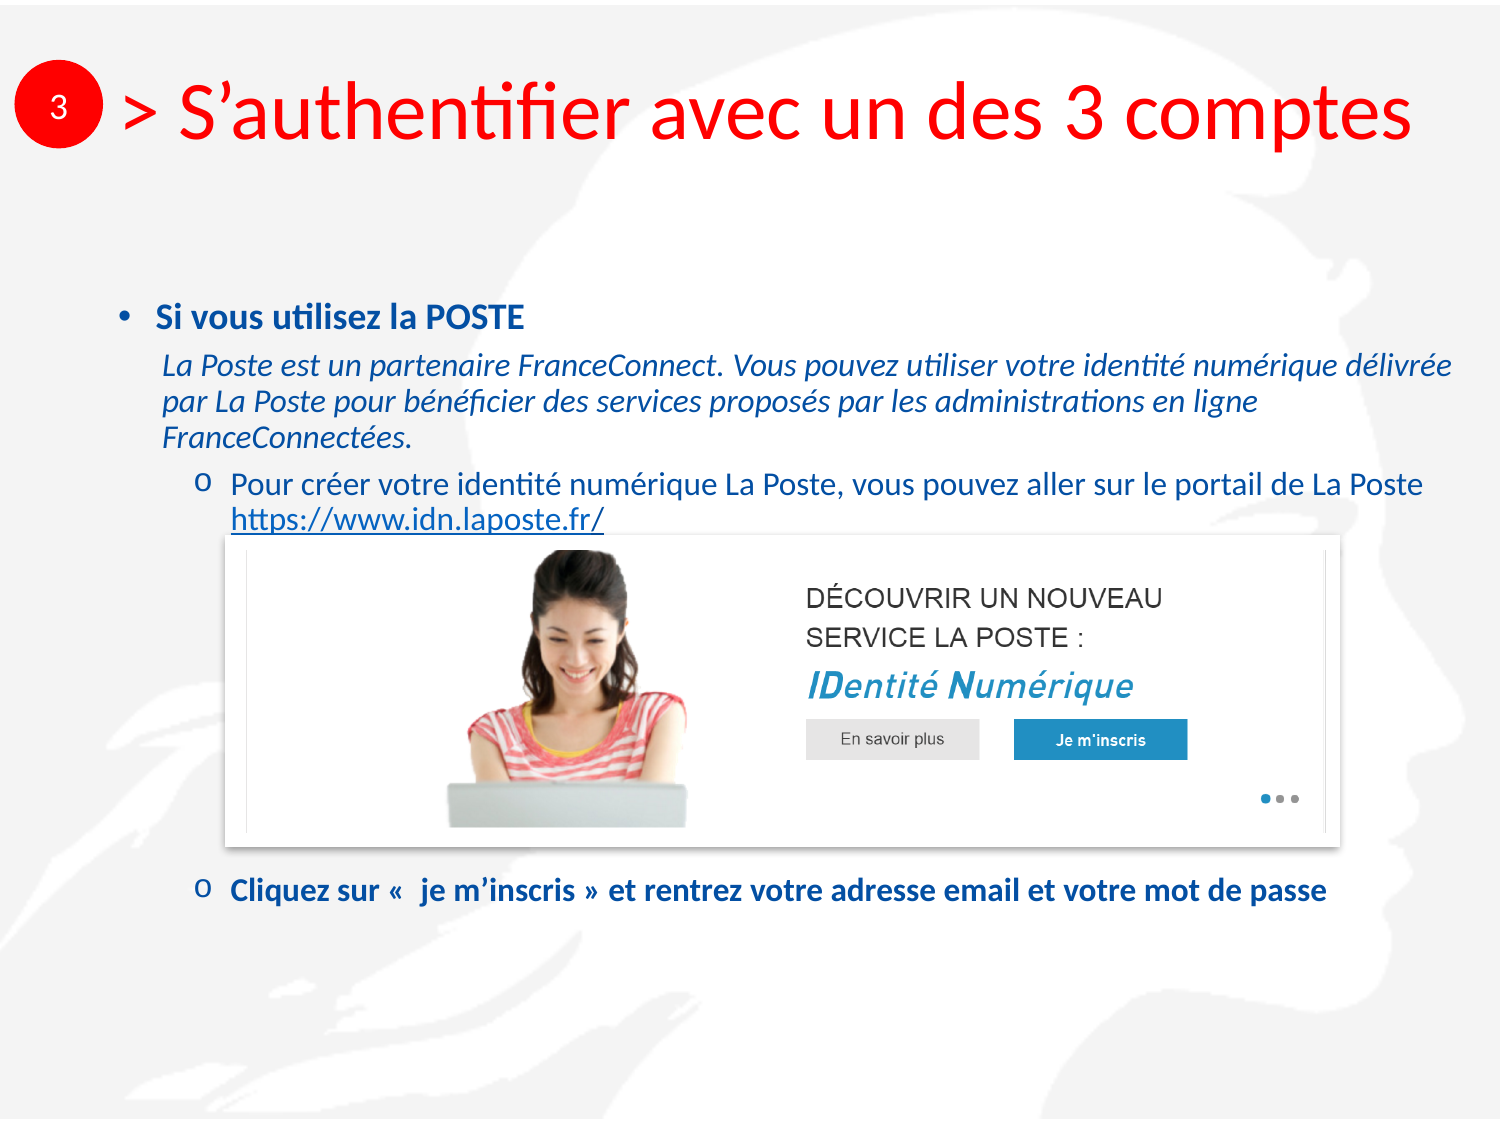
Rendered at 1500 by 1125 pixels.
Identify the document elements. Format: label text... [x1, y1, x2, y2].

text_box Si vous utilisez la POSTE La Poste est un partenaire FranceConnect. Vous pouvez utiliser votre identité numérique délivrée par La Poste pour bénéficier des services proposés par les administrations en ligne FranceConnectées. Pour créer votre identité numérique La Poste, vous pouvez aller sur le portail de La Poste https://www.idn.laposte.fr/ Cliquez sur « je m’inscris » et rentrez votre adresse email et votre mot de passe [103, 289, 1500, 1055]
title > S’authentifier avec un des 3 comptes [103, 59, 1463, 278]
picture [239, 549, 1326, 833]
text_box 3 [13, 58, 105, 150]
